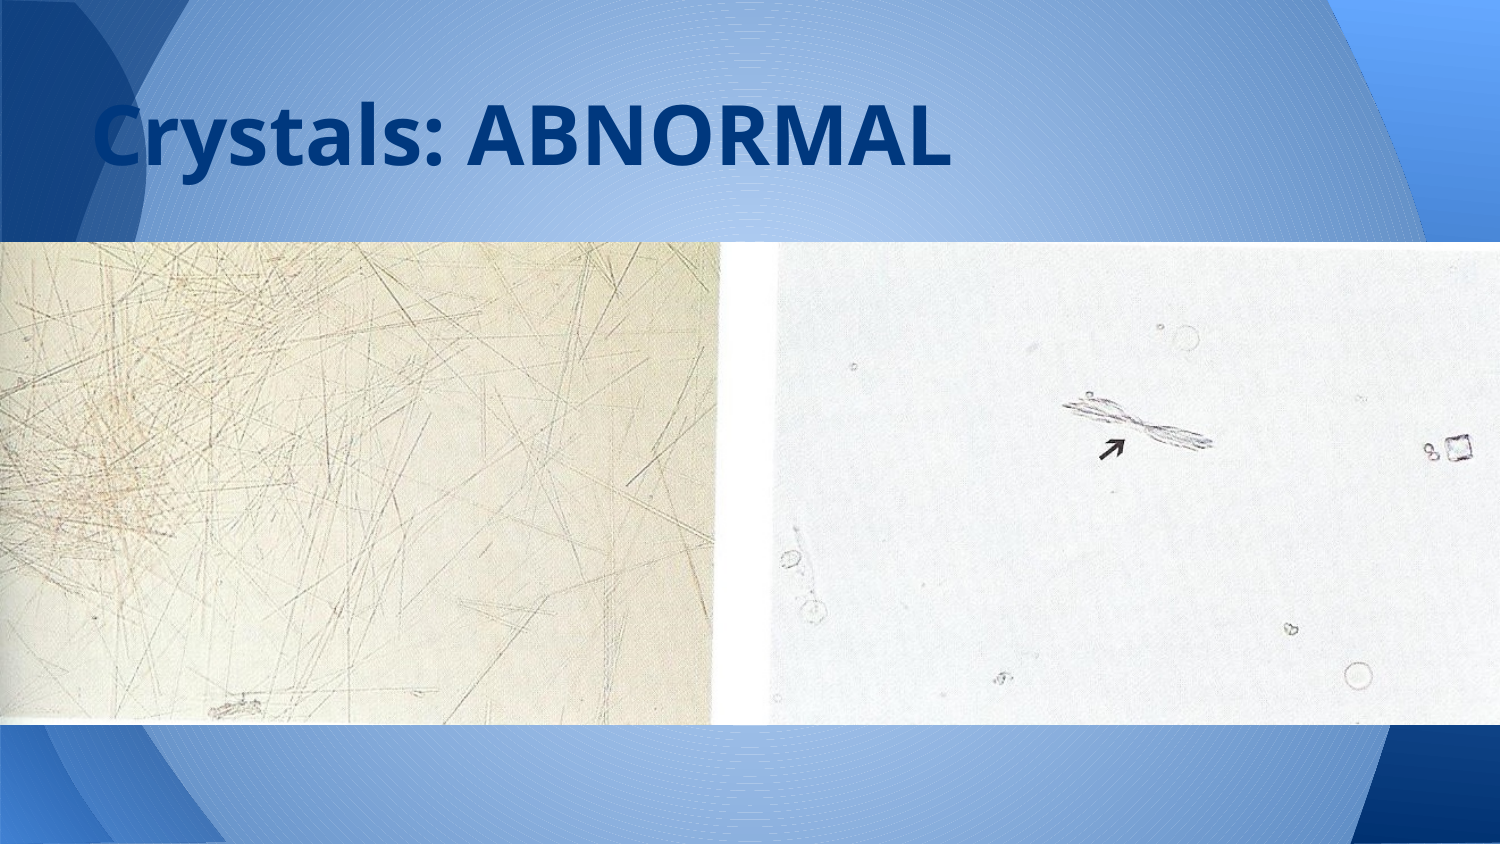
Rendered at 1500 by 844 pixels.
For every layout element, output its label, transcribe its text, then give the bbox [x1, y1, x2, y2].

title Crystals: ABNORMAL [75, 33, 1425, 197]
picture [0, 242, 1500, 726]
